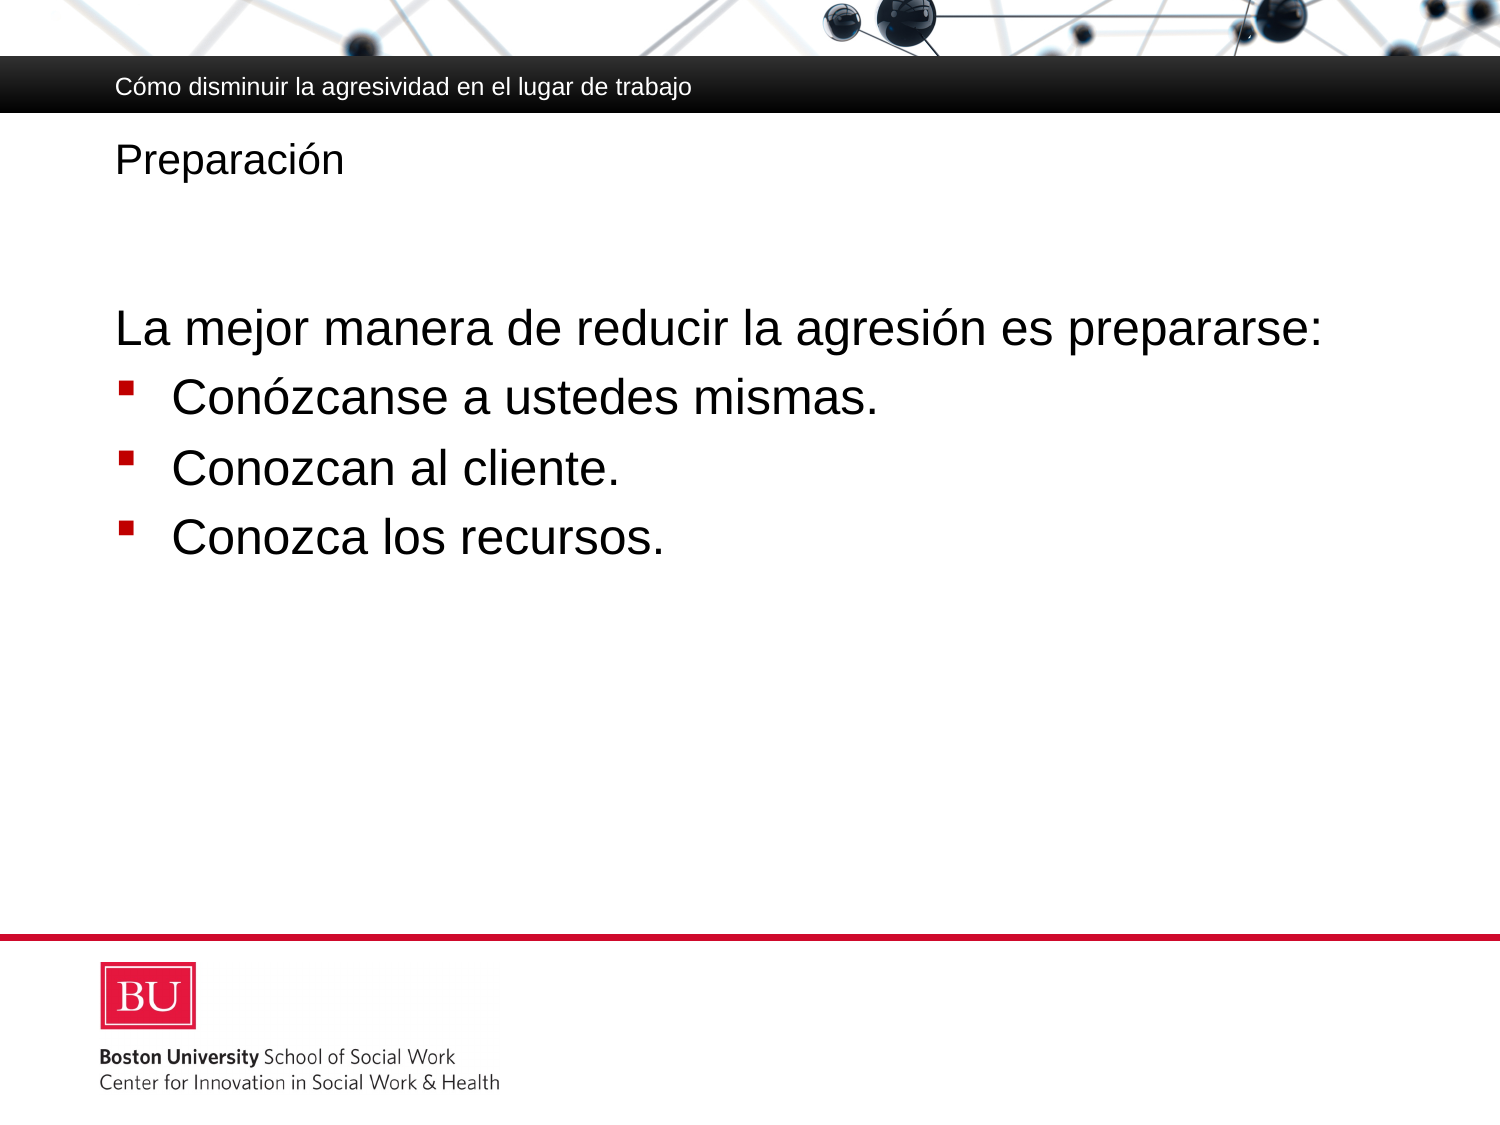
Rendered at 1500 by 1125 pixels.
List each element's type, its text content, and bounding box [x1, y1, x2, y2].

footer Cómo disminuir la agresividad en el lugar de trabajo [99, 62, 938, 113]
picture [0, 0, 1500, 56]
picture [99, 962, 500, 1095]
title Preparación [99, 125, 1400, 238]
list La mejor manera de reducir la agresión es prepararse: Conózcanse a ustedes mismas. Conozcan al cliente. Conozca los recursos. [99, 287, 1400, 925]
